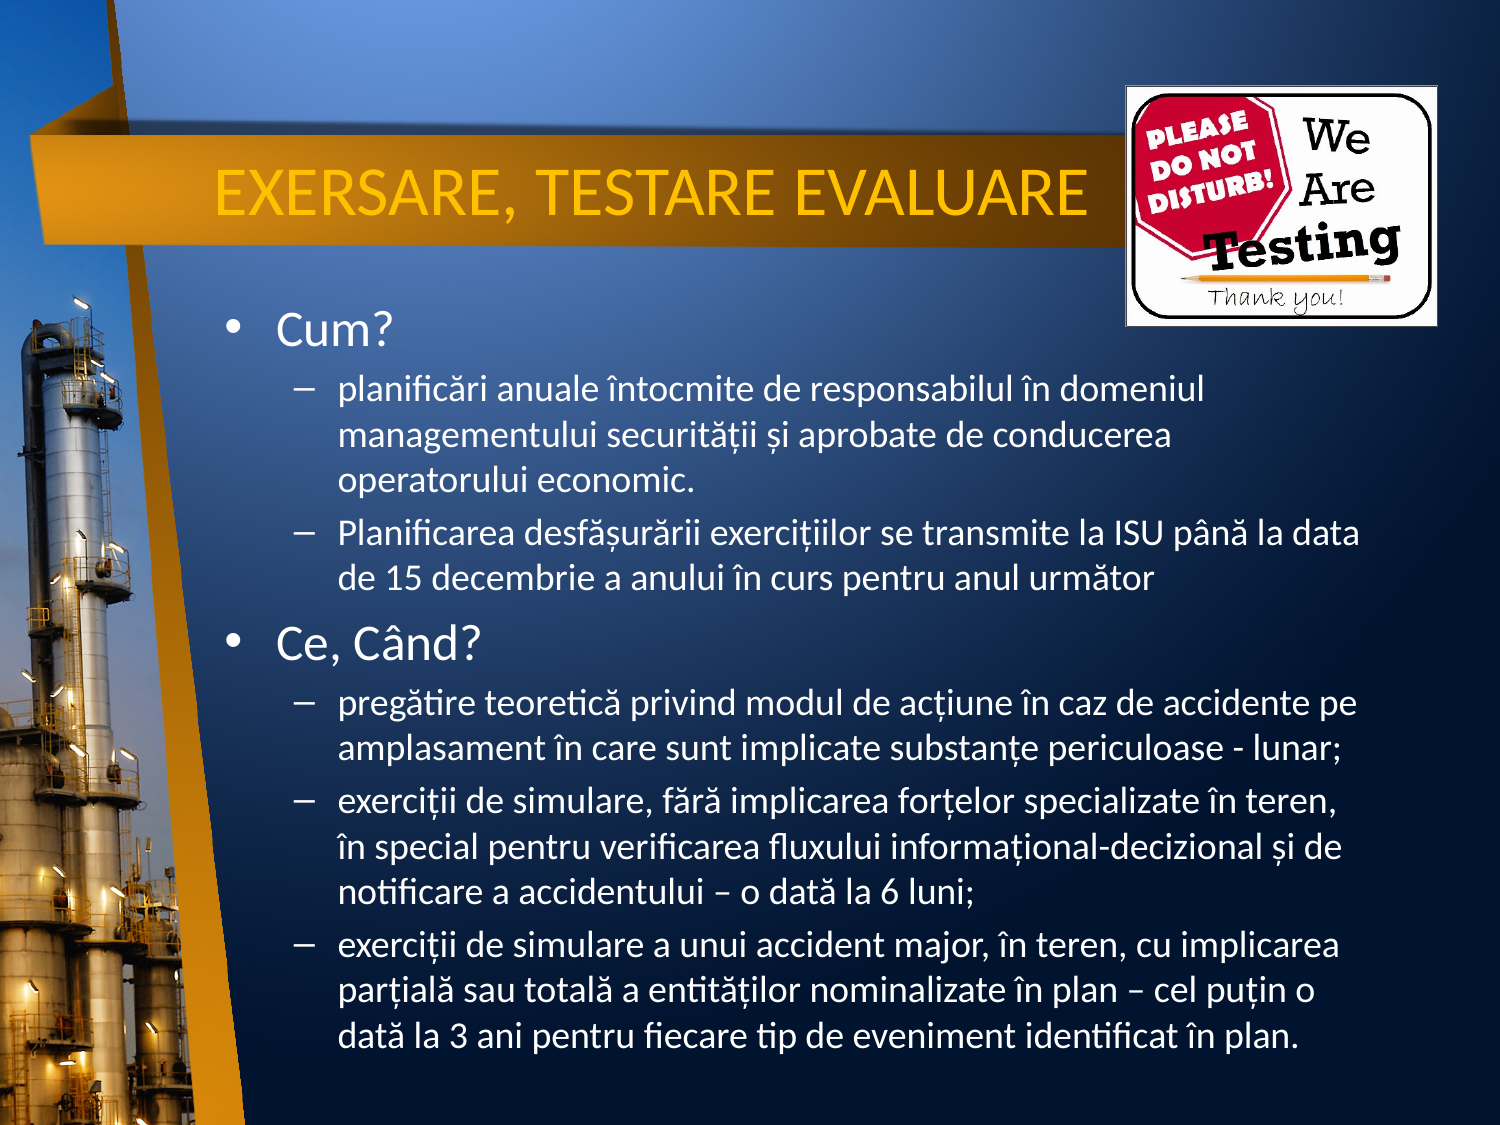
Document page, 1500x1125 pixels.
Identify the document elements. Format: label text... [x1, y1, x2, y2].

list Cum? planificări anuale întocmite de responsabilul în domeniul managementului securităţii şi aprobate de conducerea operatorului economic. Planificarea desfăşurării exerciţiilor se transmite la ISU până la data de 15 decembrie a anului în curs pentru anul următor Ce, Când? pregătire teoretică privind modul de acţiune în caz de accidente pe amplasament în care sunt implicate substanţe periculoase - lunar; exerciţii de simulare, fără implicarea forţelor specializate în teren, în special pentru verificarea fluxului informaţional-decizional şi de notificare a accidentului – o dată la 6 luni; exerciţii de simulare a unui accident major, în teren, cu implicarea parţială sau totală a entităţilor nominalizate în plan – cel puţin o dată la 3 ani pentru fiecare tip de eveniment identificat în plan. [209, 286, 1387, 1114]
title EXERSARE, TESTARE EVALUARE [198, 136, 1120, 238]
picture [0, 0, 1500, 1125]
